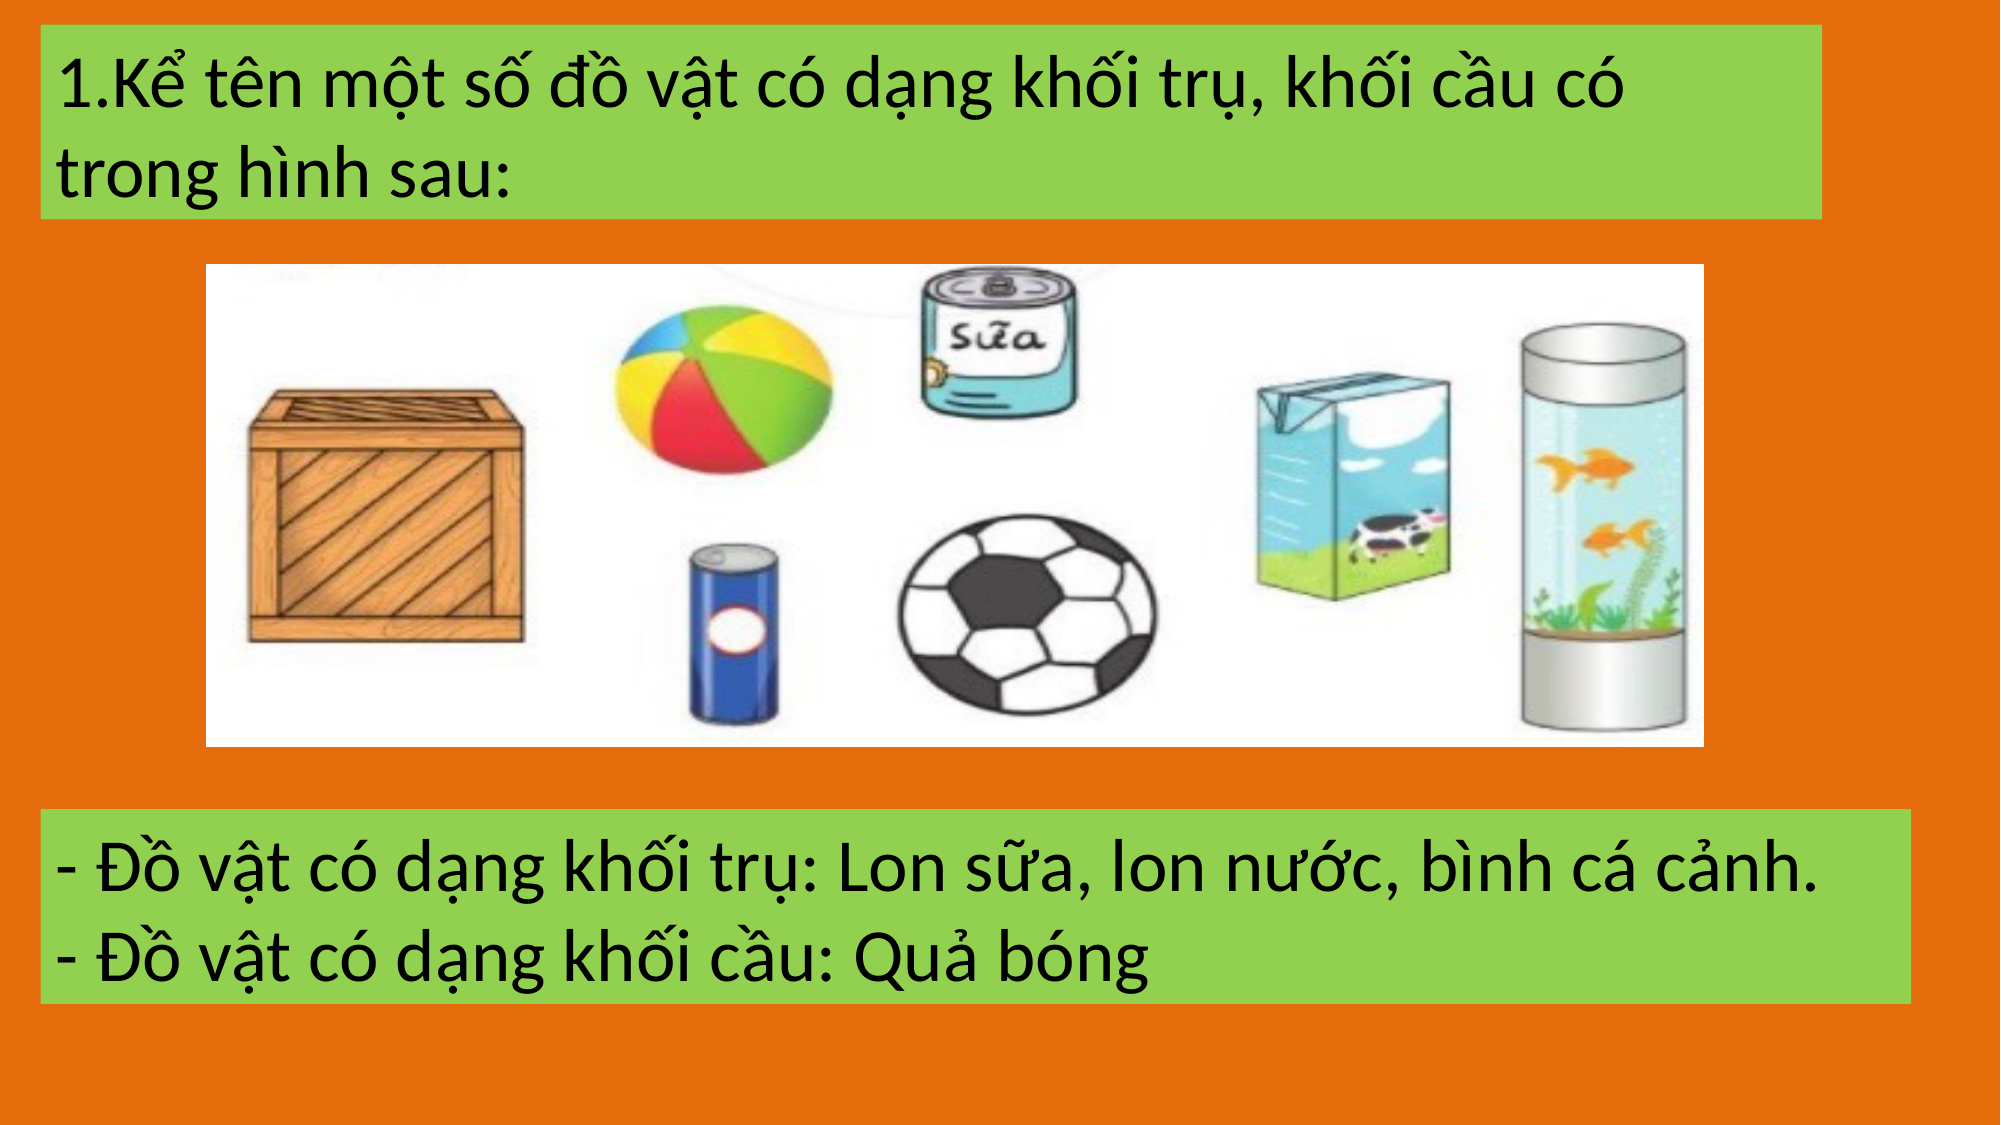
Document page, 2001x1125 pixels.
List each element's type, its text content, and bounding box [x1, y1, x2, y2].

picture [206, 263, 1704, 747]
text_box - Đồ vật có dạng khối trụ: Lon sữa, lon nước, bình cá cảnh. - Đồ vật có dạng khối cầu: Quả bóng [40, 809, 1912, 1004]
text_box 1.Kể tên một số đồ vật có dạng khối trụ, khối cầu có trong hình sau: [40, 24, 1823, 220]
